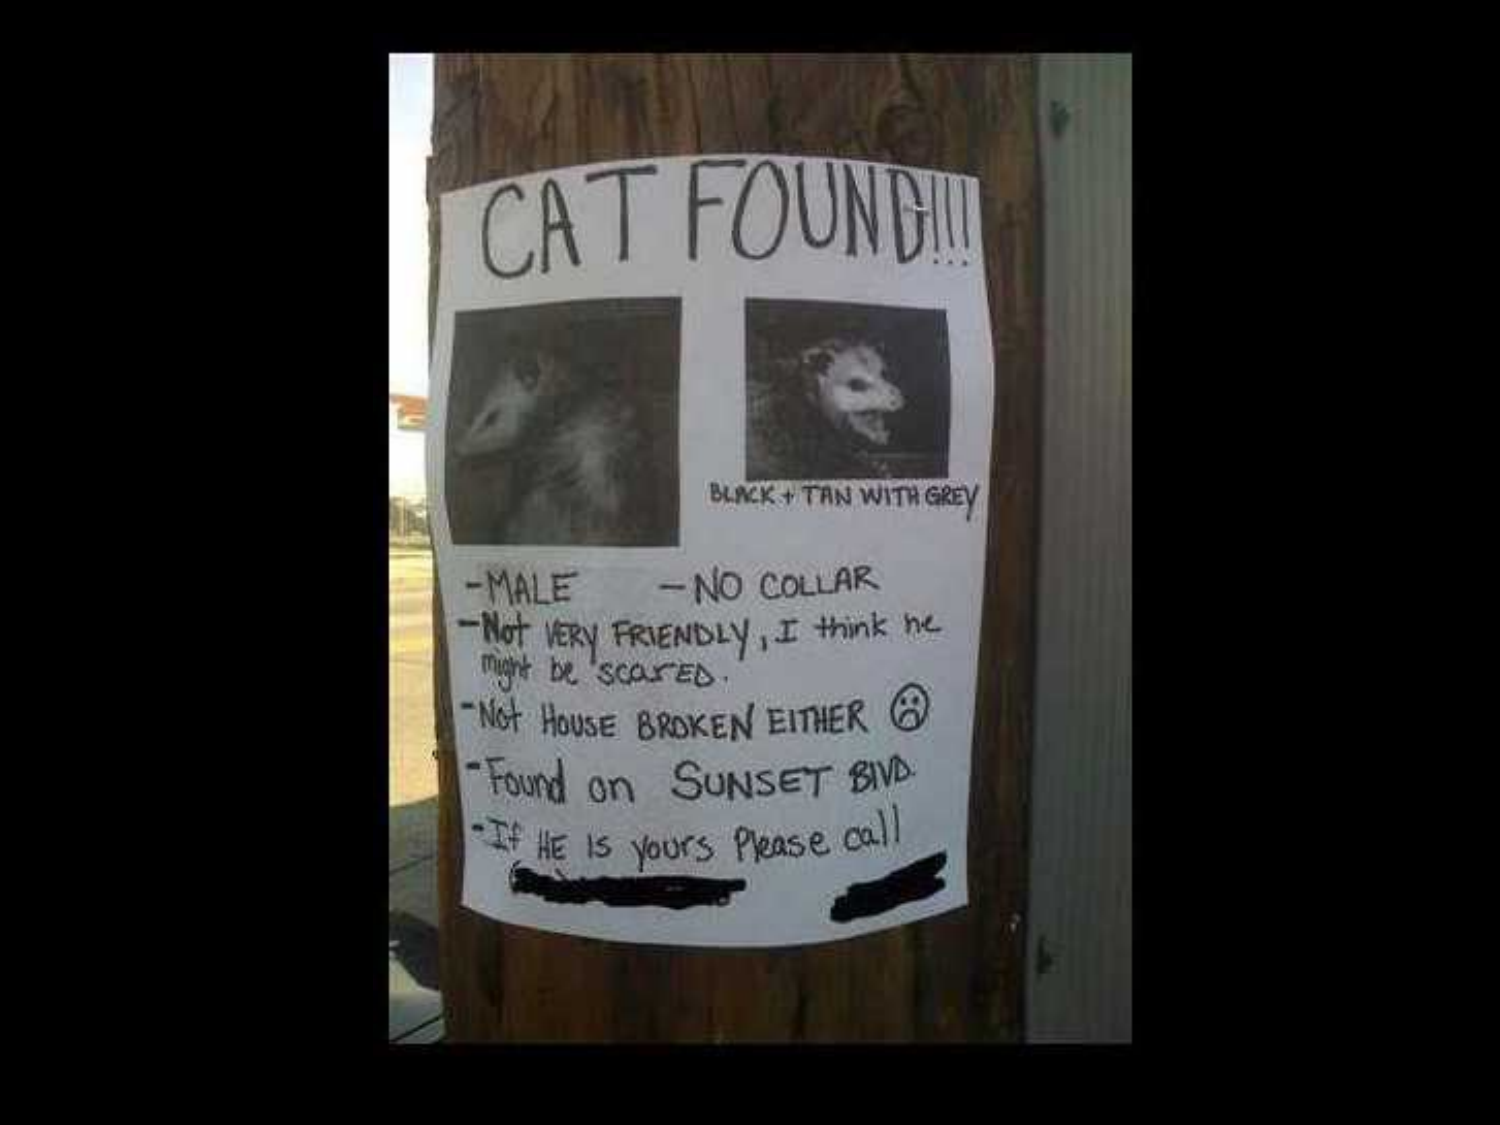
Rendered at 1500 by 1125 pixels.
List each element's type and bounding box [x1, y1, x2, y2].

picture [373, 33, 1149, 1065]
